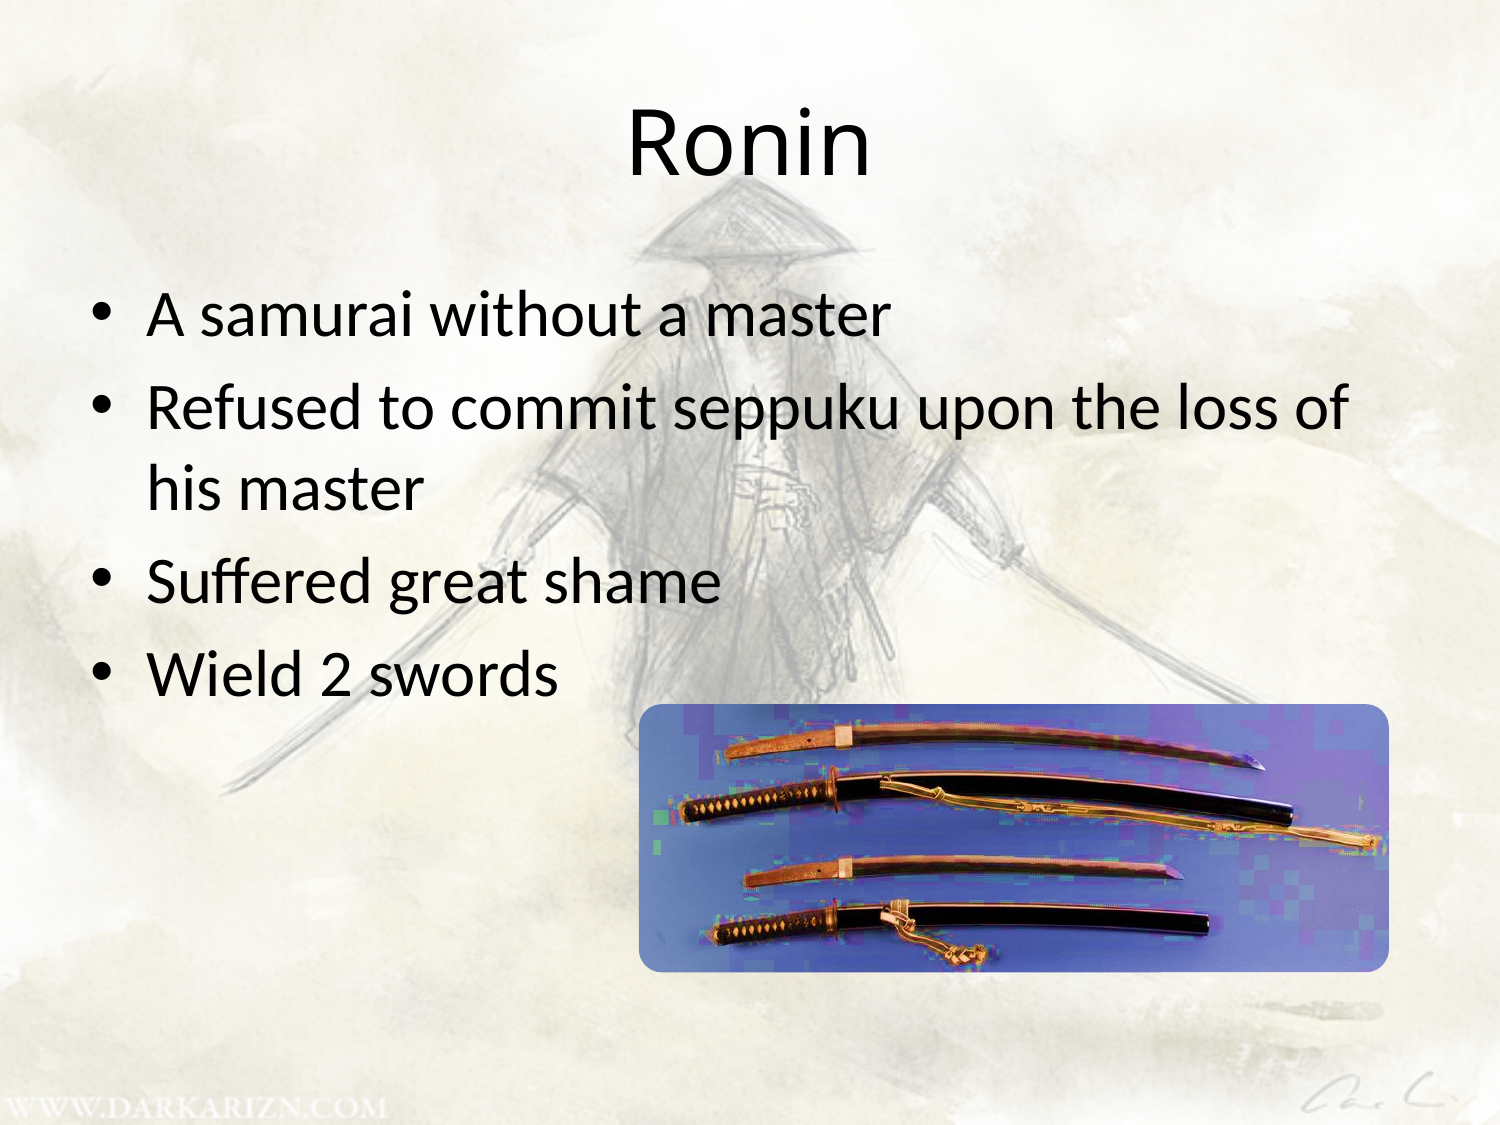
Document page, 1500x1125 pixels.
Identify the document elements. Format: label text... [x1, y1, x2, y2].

title Ronin [75, 45, 1425, 233]
list A samurai without a master Refused to commit seppuku upon the loss of his master Suffered great shame Wield 2 swords [75, 262, 1425, 1005]
picture [638, 703, 1390, 973]
